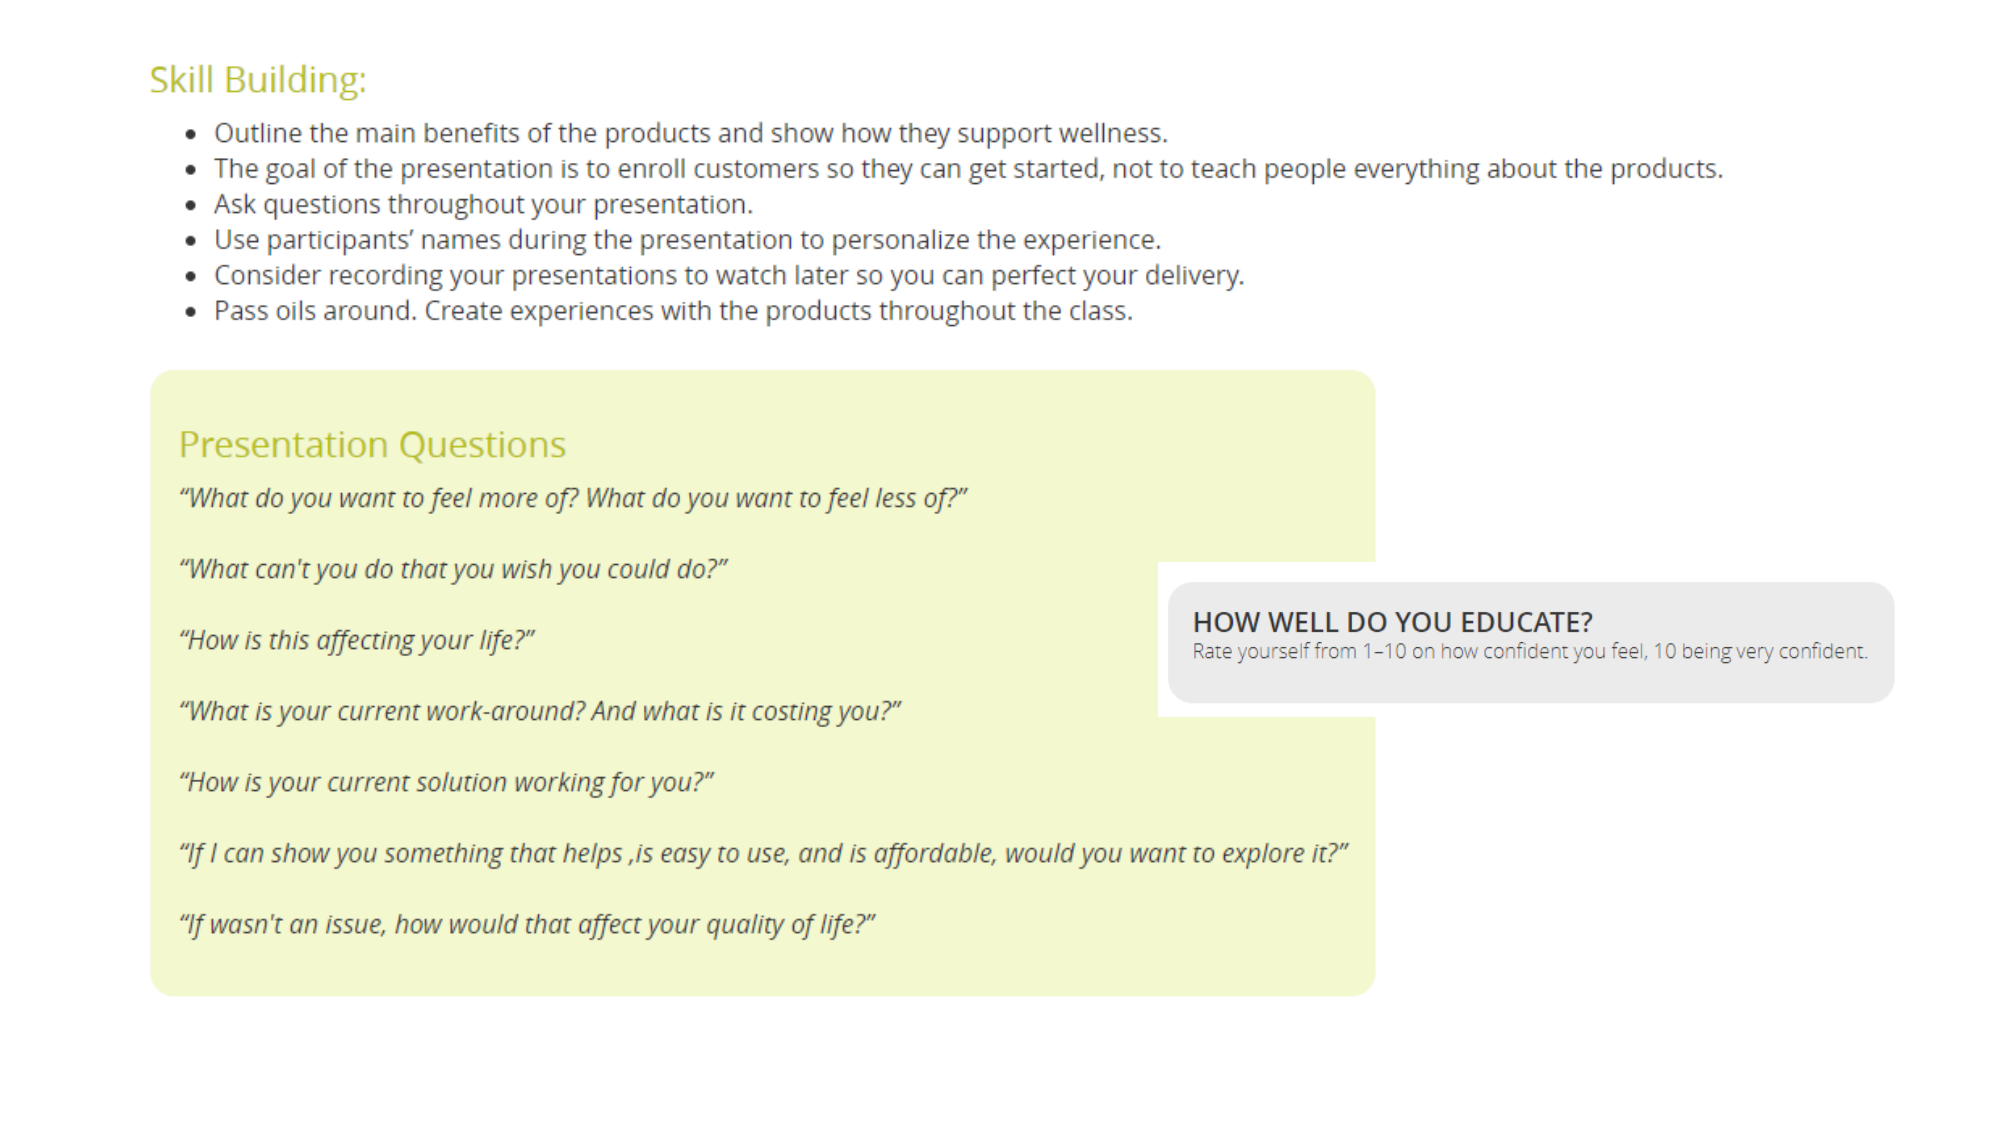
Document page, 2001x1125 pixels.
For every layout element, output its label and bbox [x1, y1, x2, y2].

picture [127, 39, 1925, 1020]
